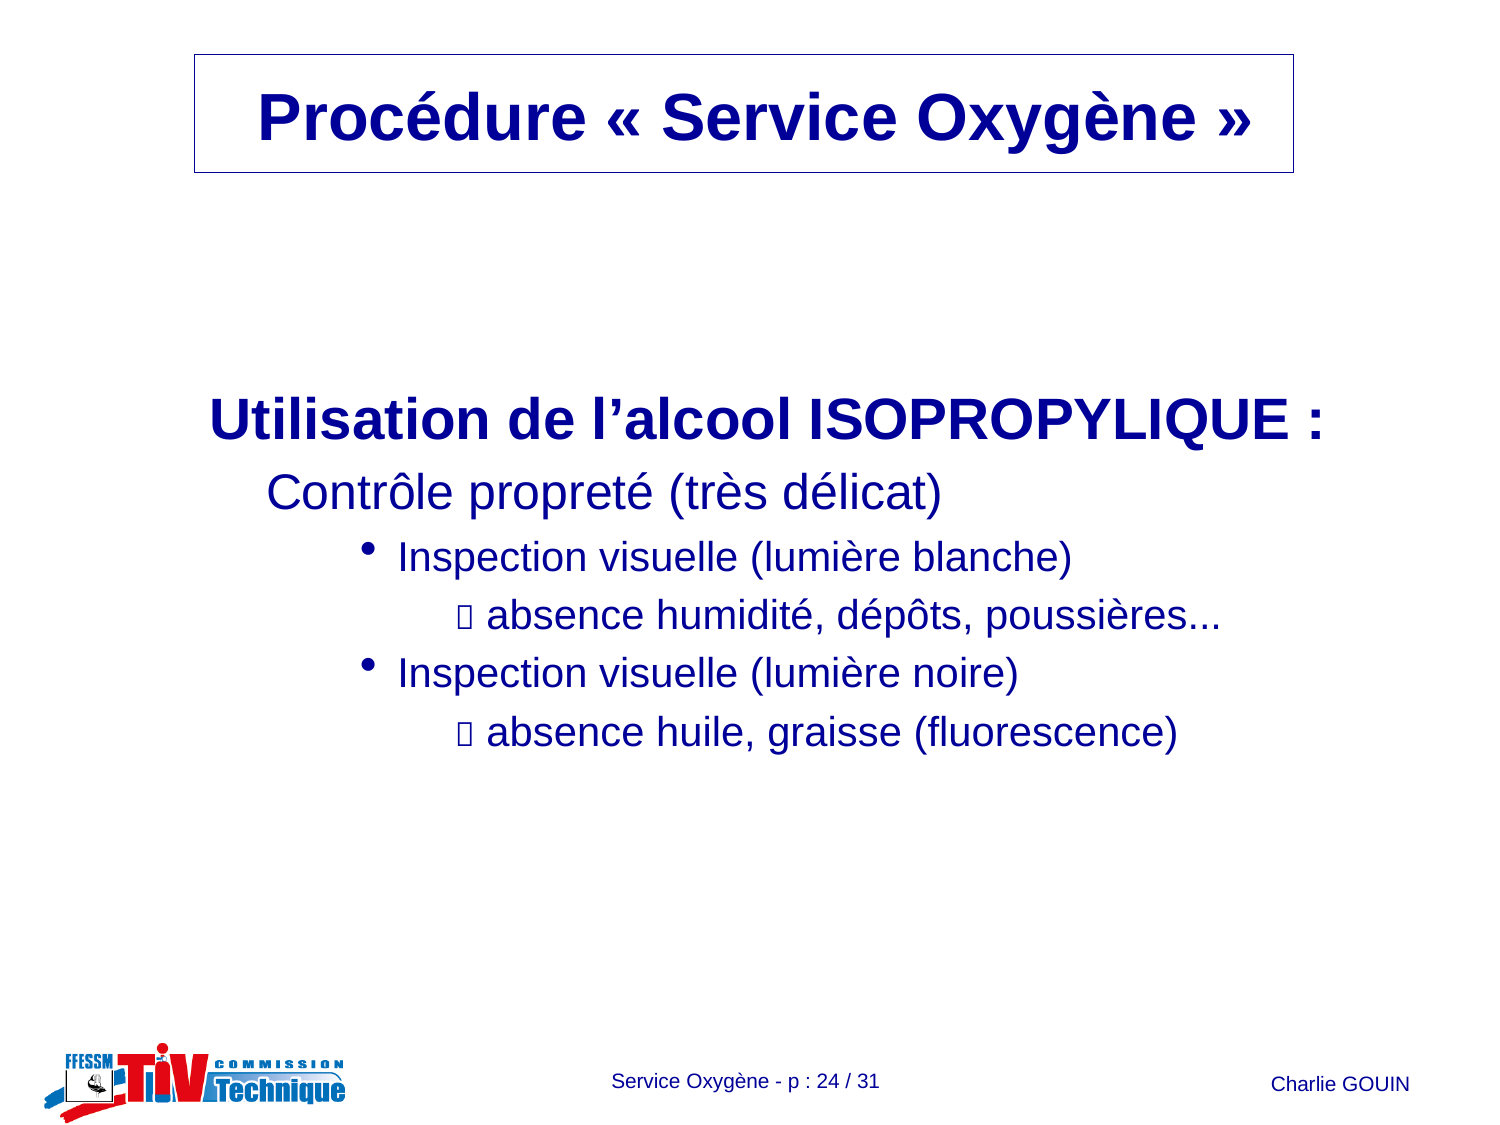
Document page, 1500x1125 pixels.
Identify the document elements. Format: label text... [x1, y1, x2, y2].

picture [41, 1040, 349, 1125]
list Utilisation de l’alcool ISOPROPYLIQUE : Contrôle propreté (très délicat) Inspection visuelle (lumière blanche)  absence humidité, dépôts, poussières... Inspection visuelle (lumière noire)  absence huile, graisse (fluorescence) [194, 373, 1471, 882]
